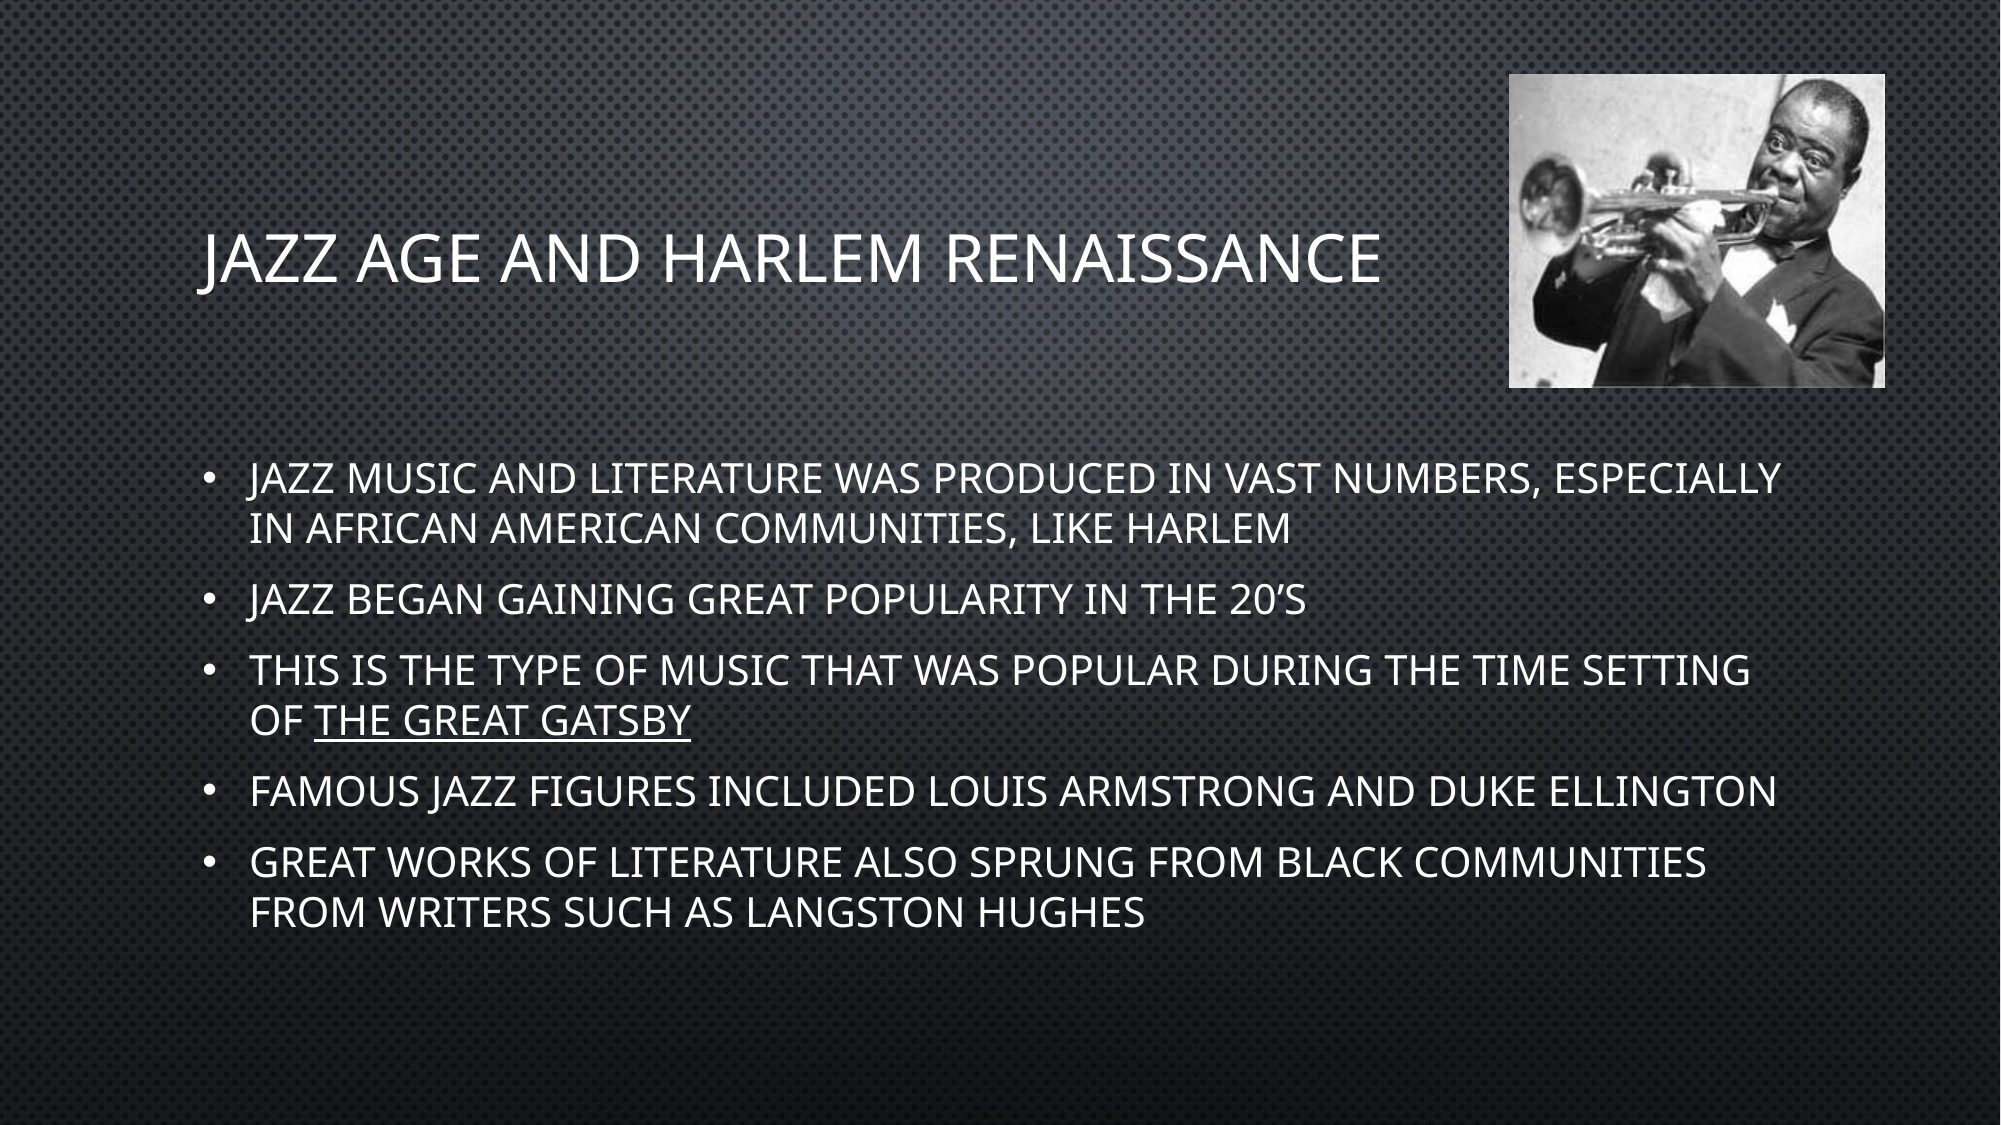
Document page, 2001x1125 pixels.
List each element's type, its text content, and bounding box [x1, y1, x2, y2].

title Jazz age and harlem renaissance [187, 99, 1813, 413]
picture [1509, 74, 1885, 388]
list Jazz music and literature was produced in vast numbers, especially in African American communities, like Harlem Jazz began gaining great popularity in the 20’s This is the type of music that was popular during the time setting of The Great Gatsby Famous jazz figures included Louis Armstrong and Duke Ellington Great works of literature also sprung from black communities from writers such as Langston Hughes [187, 437, 1813, 950]
